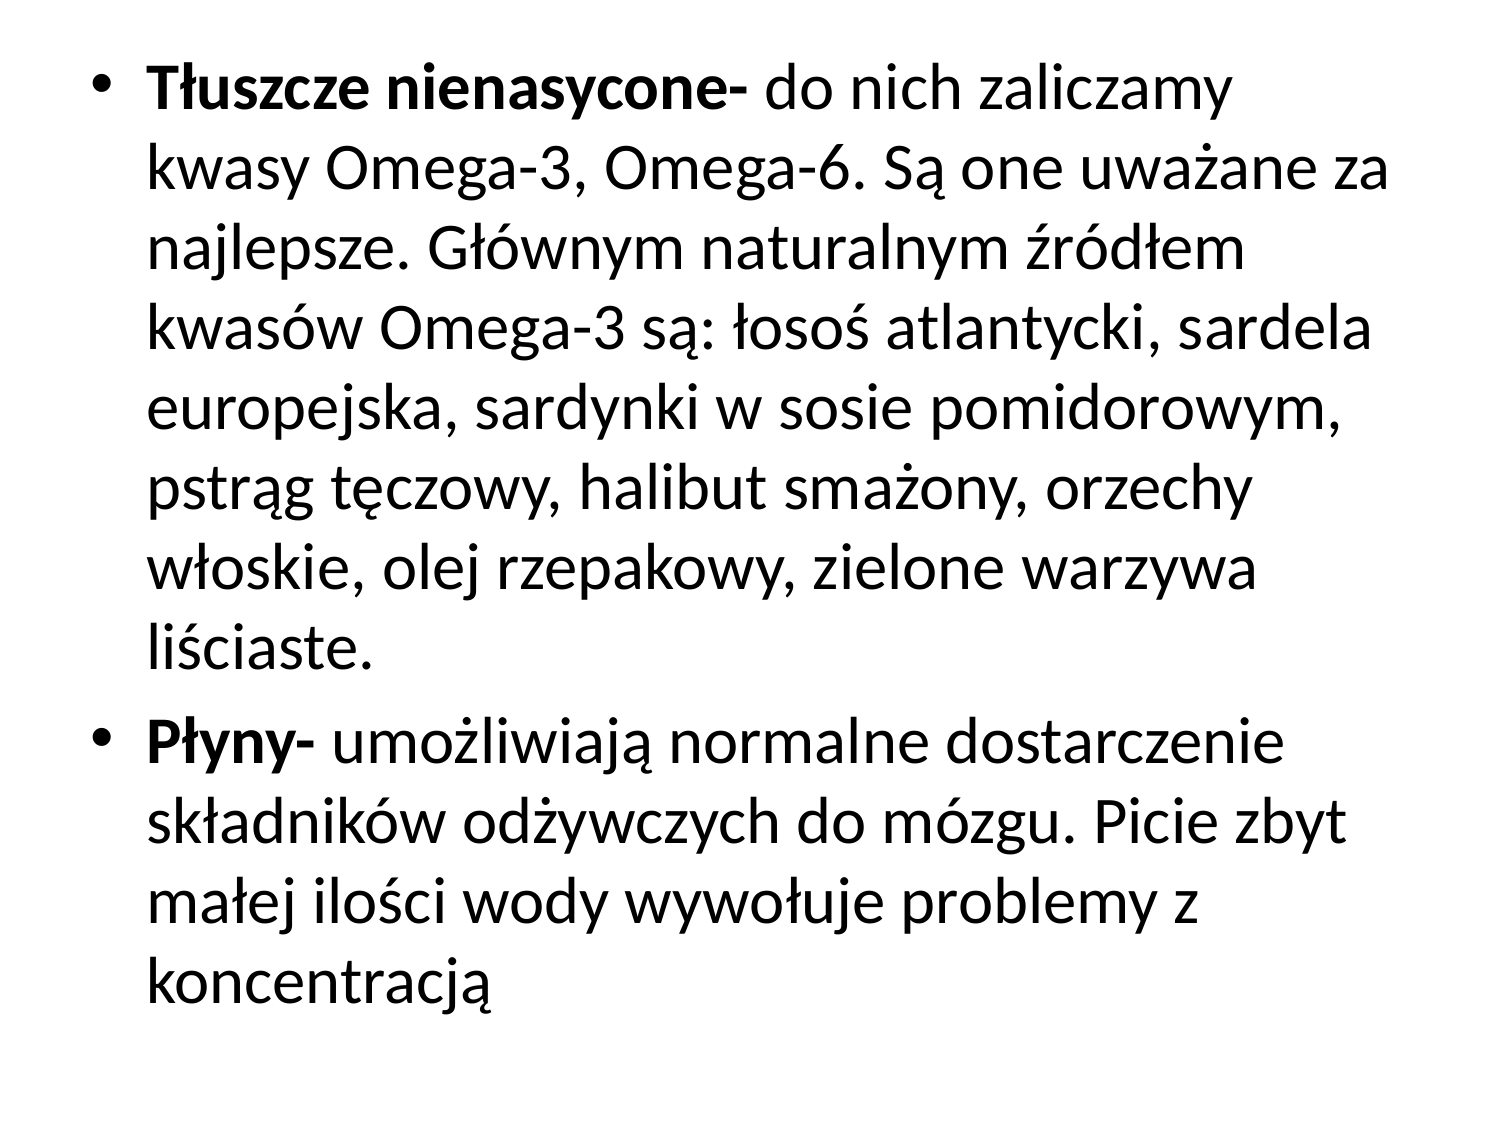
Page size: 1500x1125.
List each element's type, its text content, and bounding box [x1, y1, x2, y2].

list Tłuszcze nienasycone- do nich zaliczamy kwasy Omega-3, Omega-6. Są one uważane za najlepsze. Głównym naturalnym źródłem kwasów Omega-3 są: łosoś atlantycki, sardela europejska, sardynki w sosie pomidorowym, pstrąg tęczowy, halibut smażony, orzechy włoskie, olej rzepakowy, zielone warzywa liściaste. Płyny- umożliwiają normalne dostarczenie składników odżywczych do mózgu. Picie zbyt małej ilości wody wywołuje problemy z koncentracją [75, 35, 1425, 1090]
